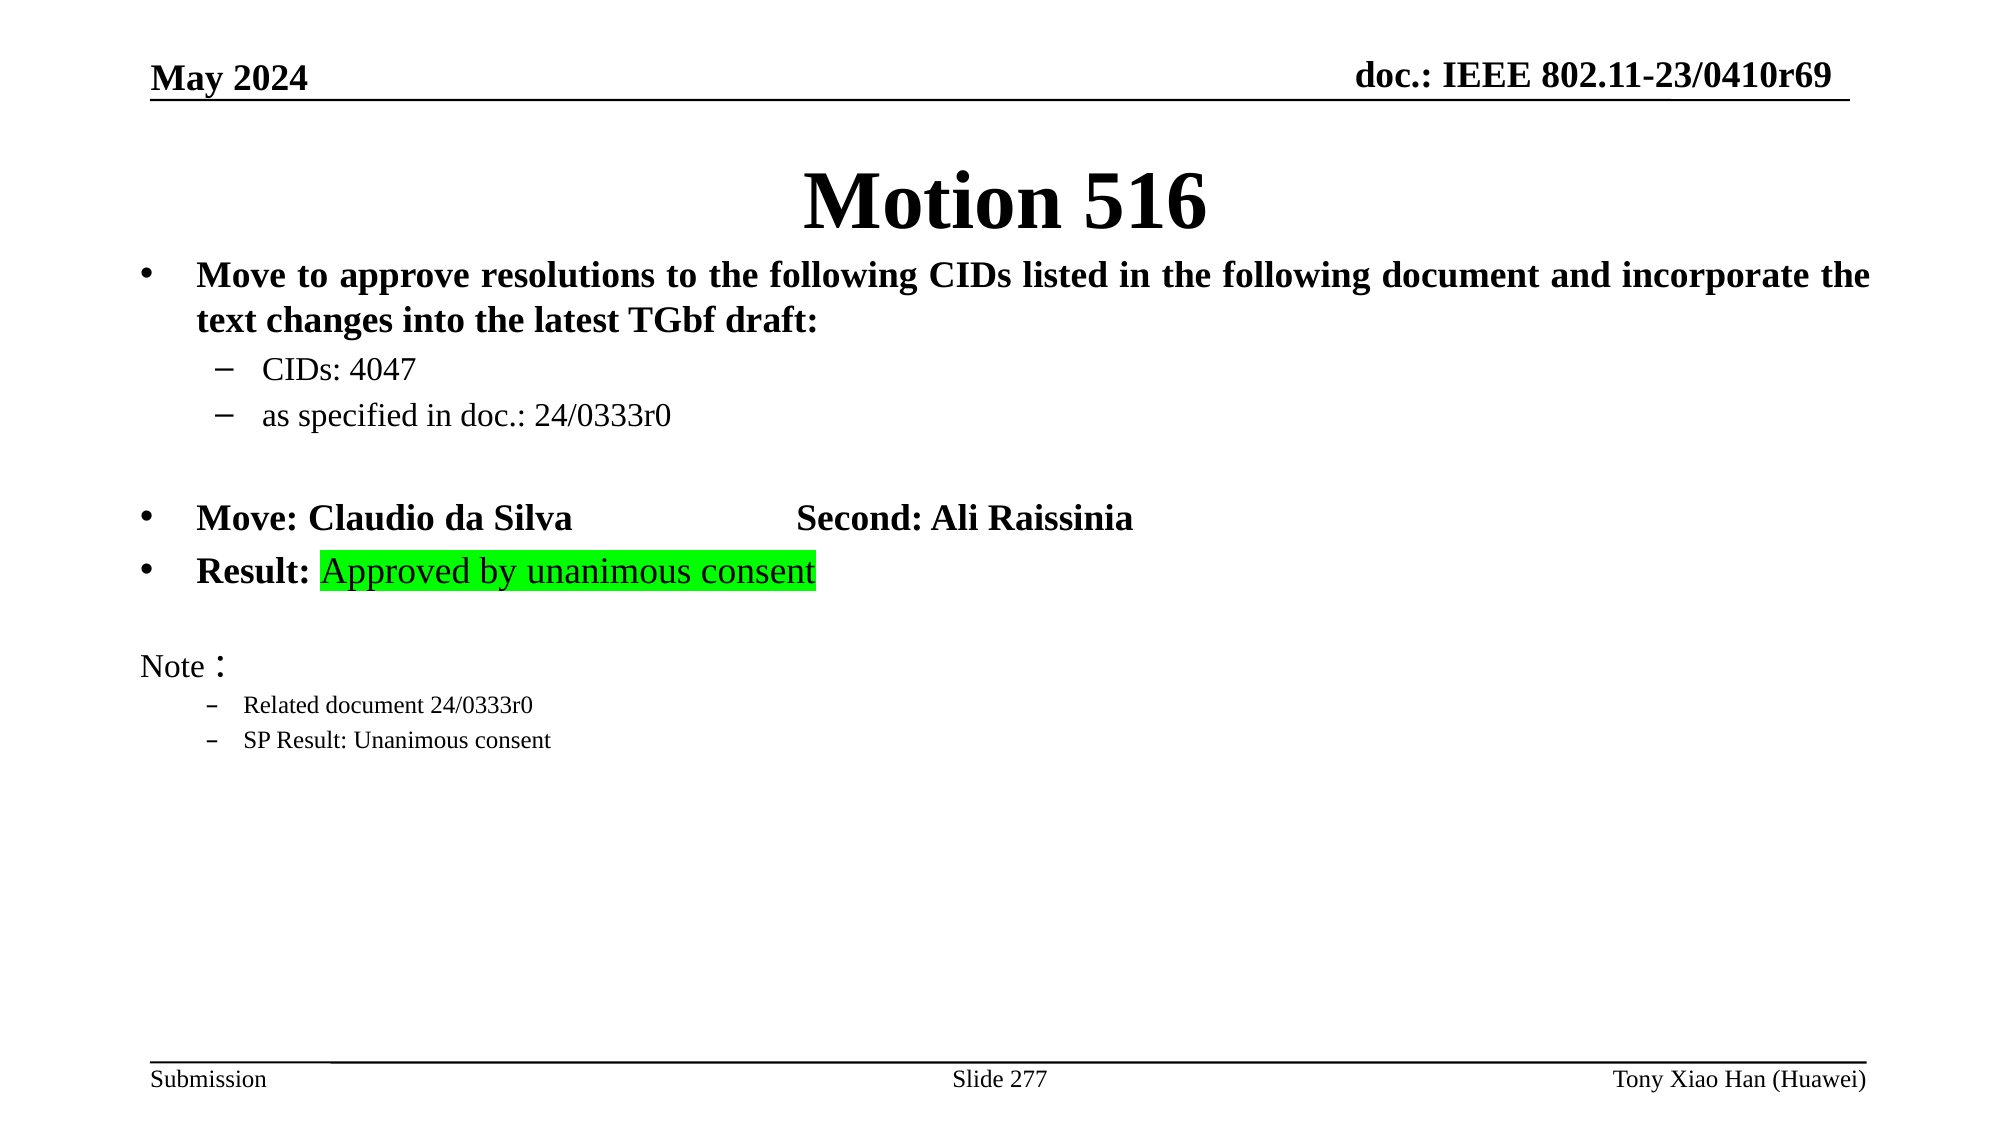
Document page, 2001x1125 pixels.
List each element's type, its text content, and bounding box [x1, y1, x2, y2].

text_box Motion 516 [368, 137, 1644, 212]
text_box Move to approve resolutions to the following CIDs listed in the following document and incorporate the text changes into the latest TGbf draft: CIDs: 4047 as specified in doc.: 24/0333r0 Move: Claudio da Silva Second: Ali Raissinia Result: Approved by unanimous consent Note： Related document 24/0333r0 SP Result: Unanimous consent [125, 212, 1888, 988]
